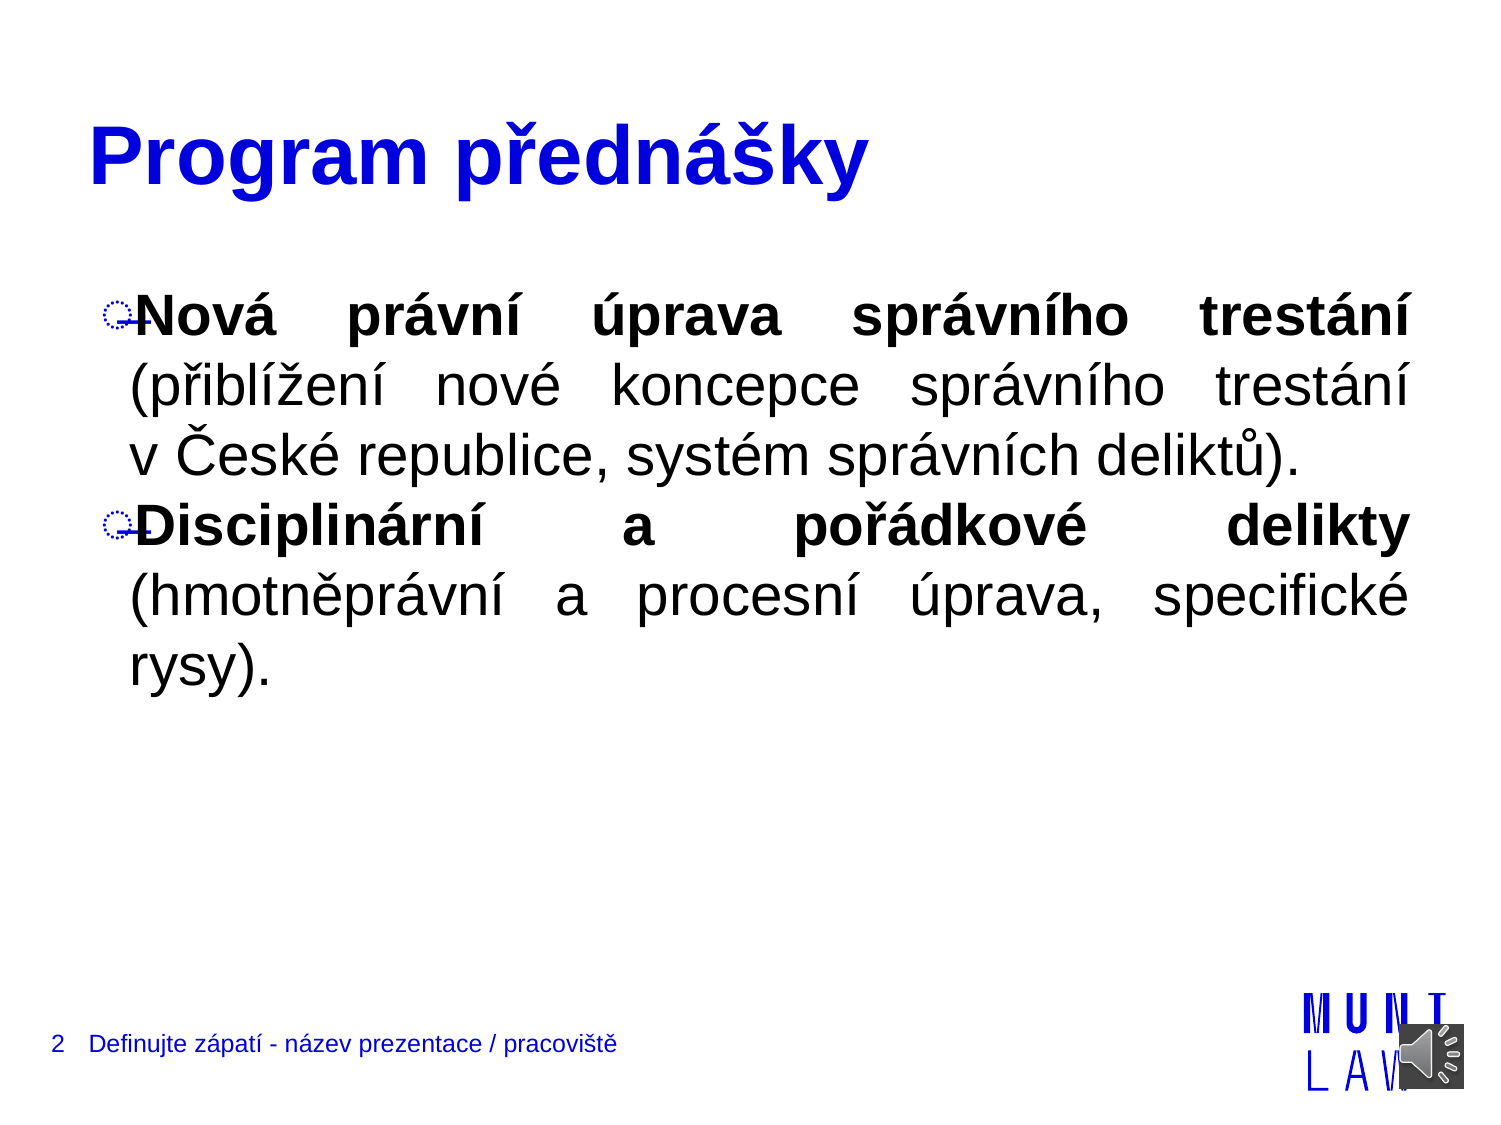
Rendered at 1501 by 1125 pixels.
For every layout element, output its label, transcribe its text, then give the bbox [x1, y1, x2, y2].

title Program přednášky [88, 118, 1412, 193]
slide_number 2 [50, 1021, 82, 1063]
picture [1397, 1022, 1466, 1090]
footer Definujte zápatí - název prezentace / pracoviště [88, 1021, 1064, 1063]
list Nová právní úprava správního trestání (přiblížení nové koncepce správního trestání v České republice, systém správních deliktů). Disciplinární a pořádkové delikty (hmotněprávní a procesní úprava, specifické rysy). [88, 277, 1412, 957]
